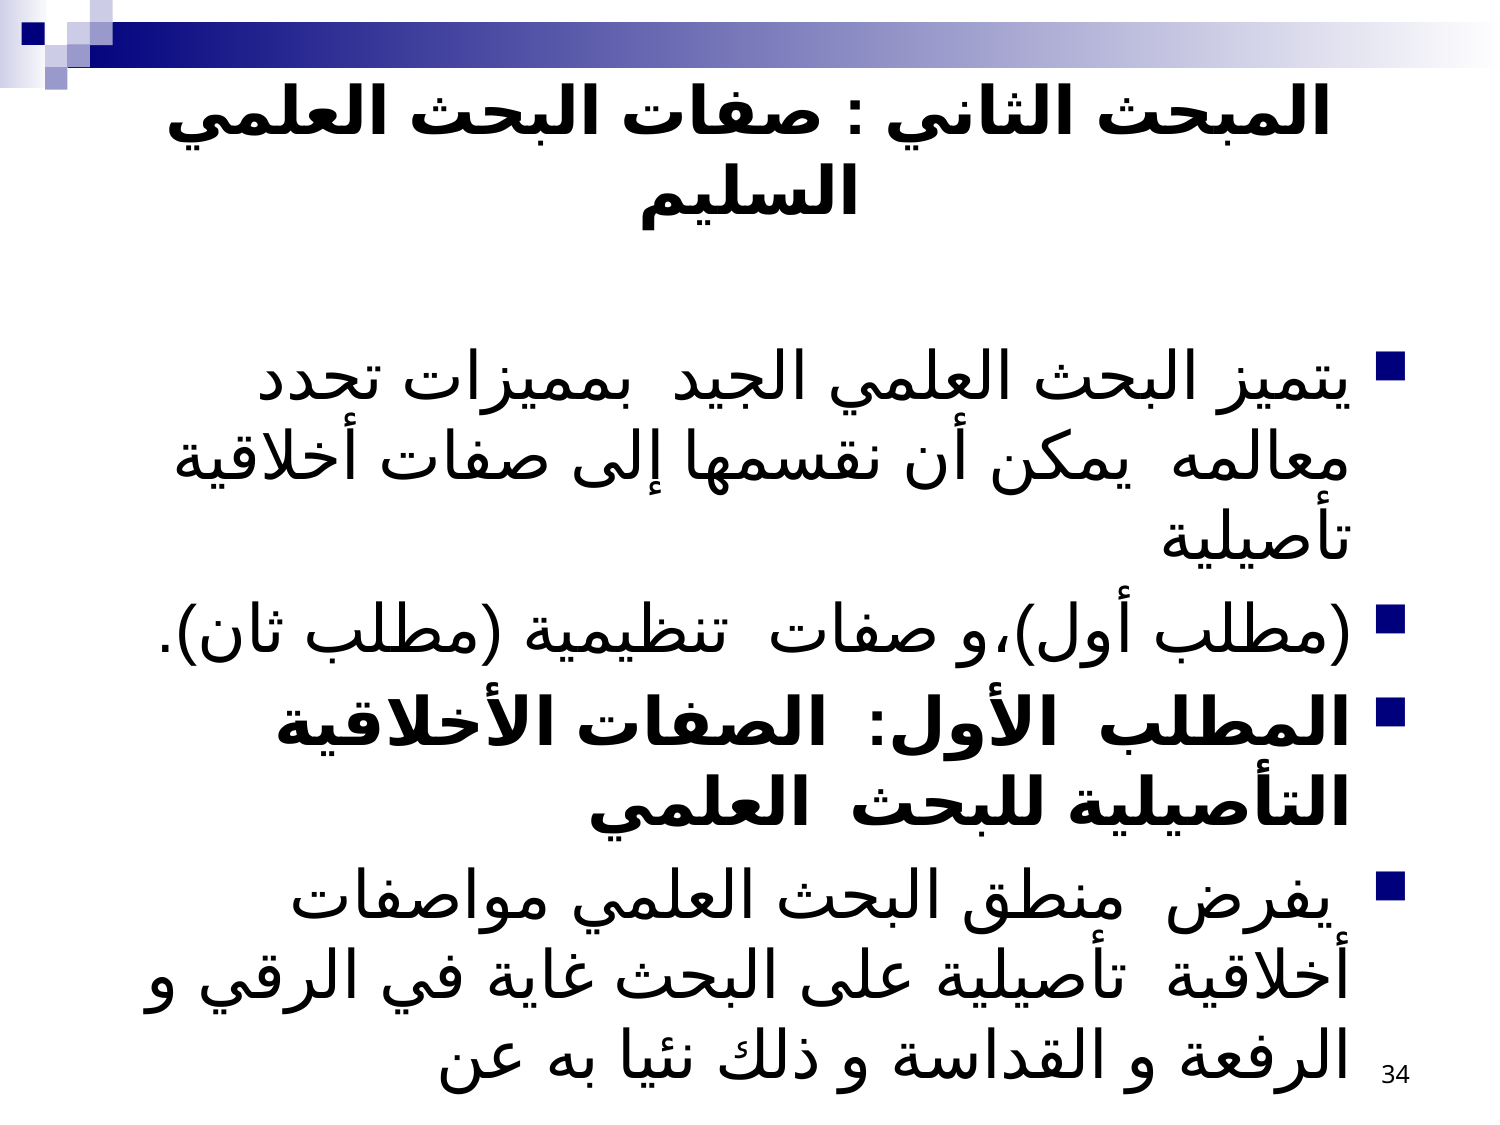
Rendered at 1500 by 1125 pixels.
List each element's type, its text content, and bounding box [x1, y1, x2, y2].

slide_number 34 [1074, 1024, 1426, 1101]
list يتميز البحث العلمي الجيد بمميزات تحدد معالمه يمكن أن نقسمها إلى صفات أخلاقية تأصيلية (مطلب أول)،و صفات تنظيمية (مطلب ثان). المطلب الأول: الصفات الأخلاقية التأصيلية للبحث العلمي يفرض منطق البحث العلمي مواصفات أخلاقية تأصيلية على البحث غاية في الرقي و الرفعة و القداسة و ذلك نئيا به عن [74, 324, 1426, 963]
title المبحث الثاني : صفات البحث العلمي السليم [74, 74, 1426, 301]
